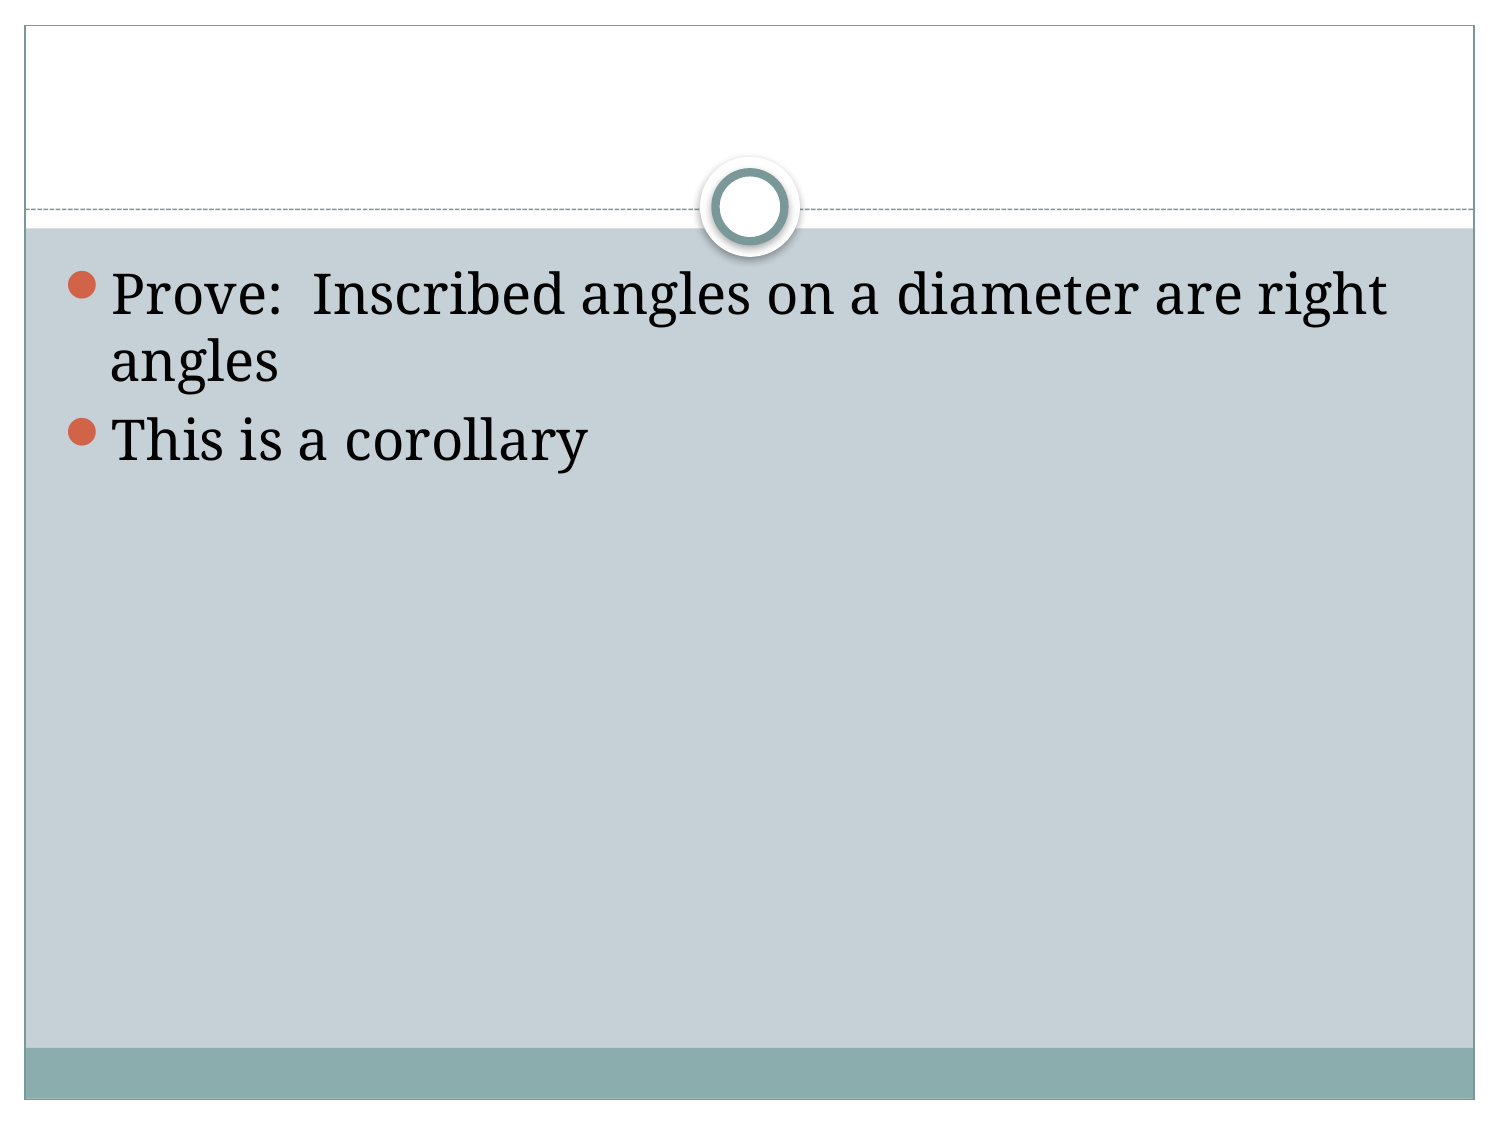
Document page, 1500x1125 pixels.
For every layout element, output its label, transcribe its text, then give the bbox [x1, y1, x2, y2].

list Prove: Inscribed angles on a diameter are right angles This is a corollary [49, 250, 1445, 1001]
